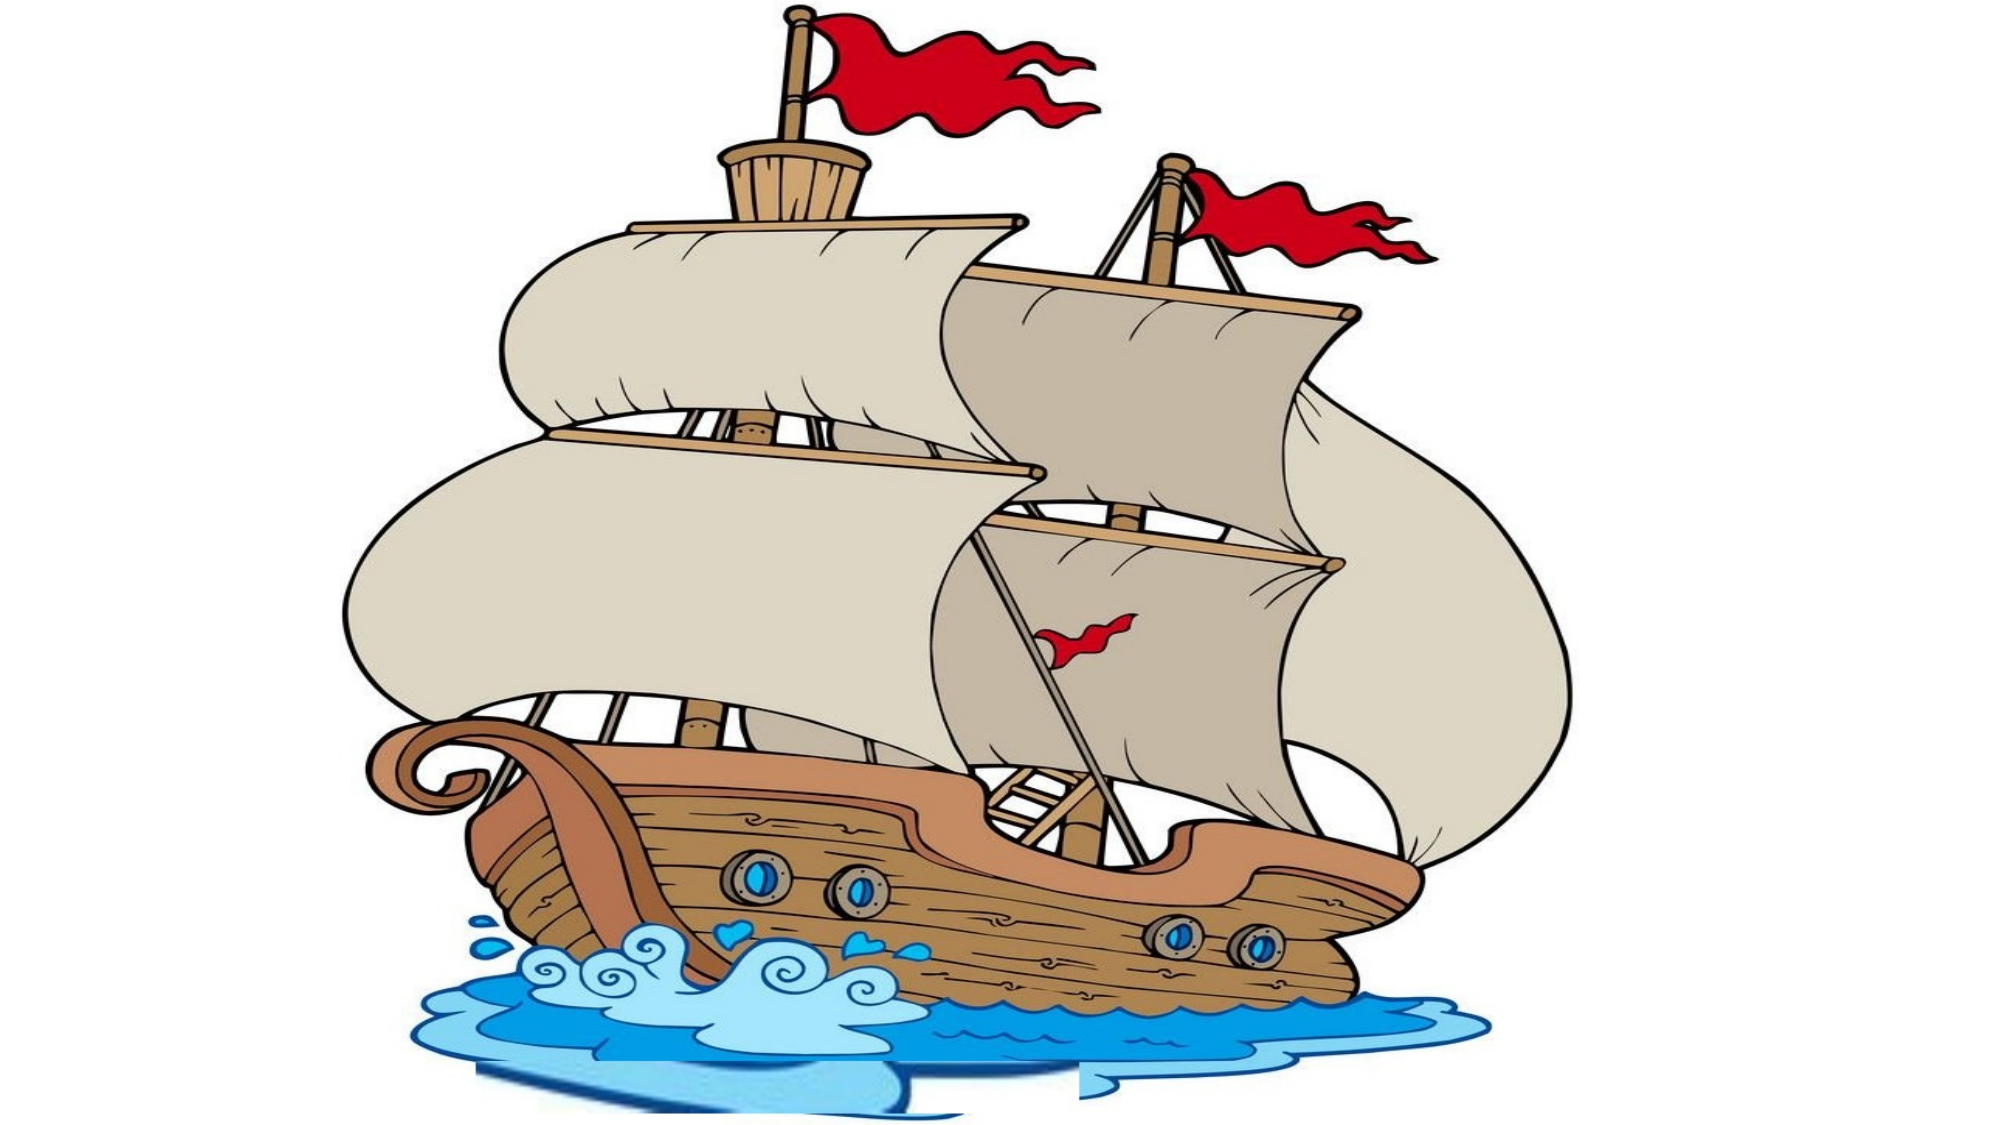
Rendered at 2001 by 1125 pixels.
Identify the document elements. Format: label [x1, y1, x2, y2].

list [337, 0, 1580, 1125]
